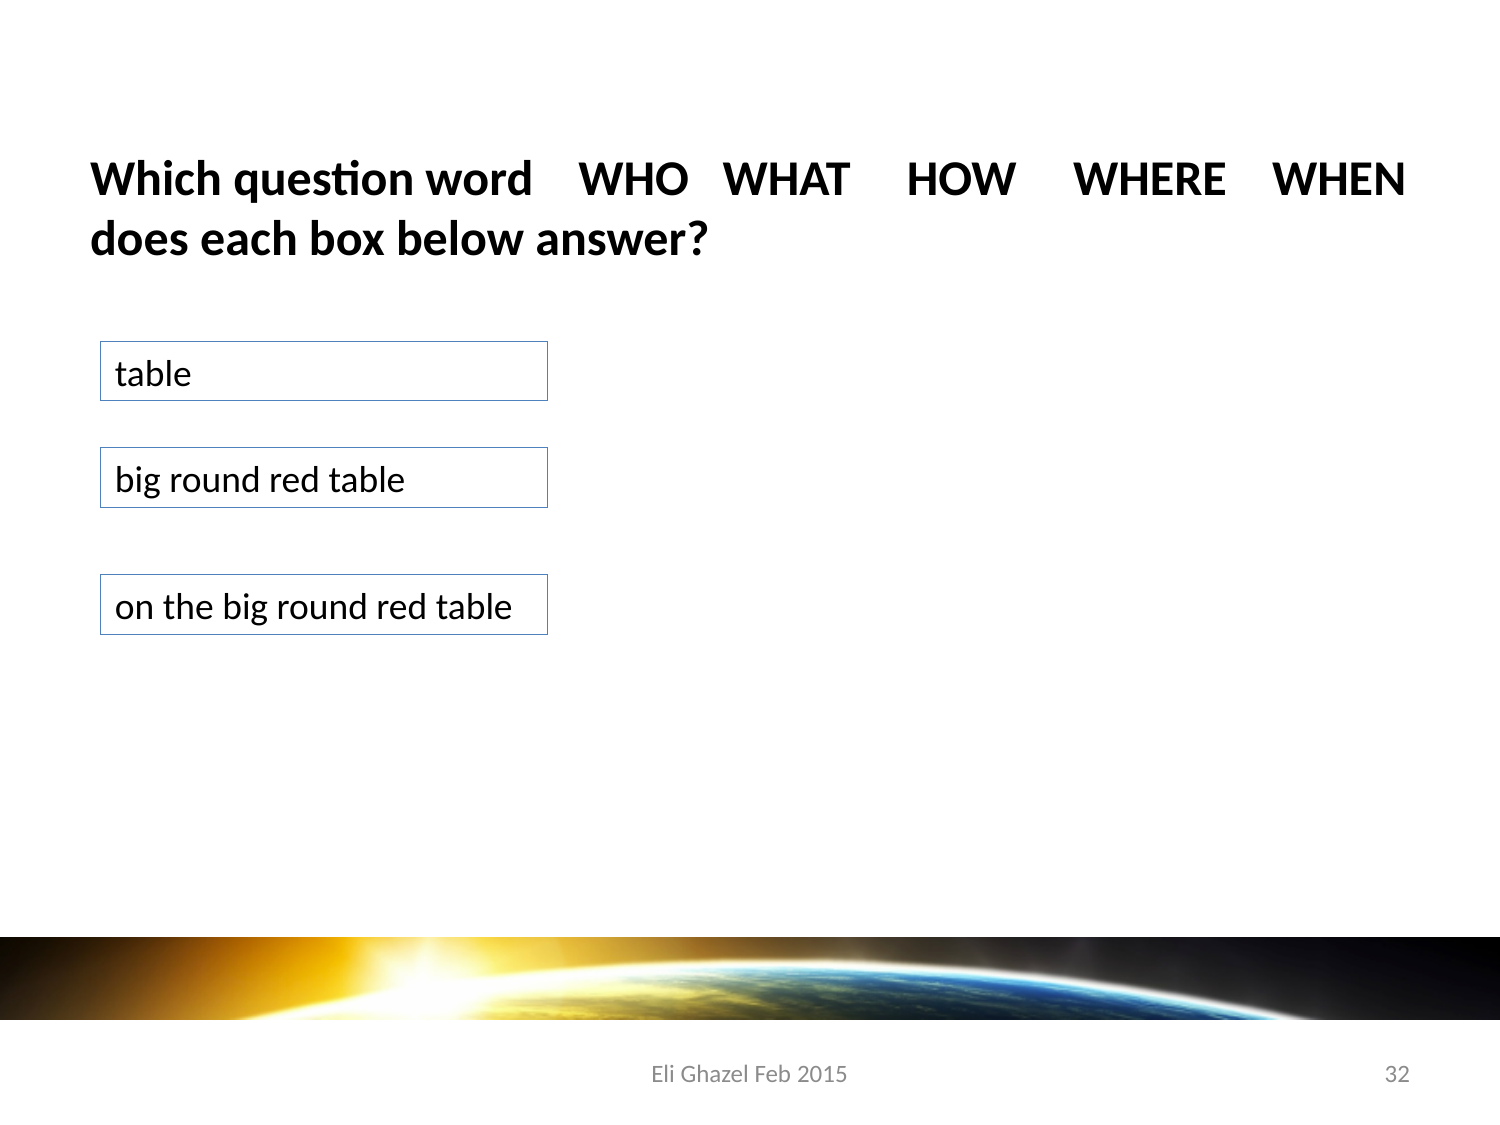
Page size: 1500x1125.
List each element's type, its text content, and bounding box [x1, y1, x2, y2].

text_box on the big round red table [100, 574, 548, 635]
text_box table [100, 341, 548, 401]
text_box Which question word WHO WHAT HOW WHERE WHEN does each box below answer? [75, 138, 1425, 274]
picture [0, 937, 1500, 1020]
footer Eli Ghazel Feb 2015 [512, 1042, 988, 1103]
slide_number 33 [1074, 1042, 1425, 1103]
text_box big round red table [100, 447, 548, 508]
